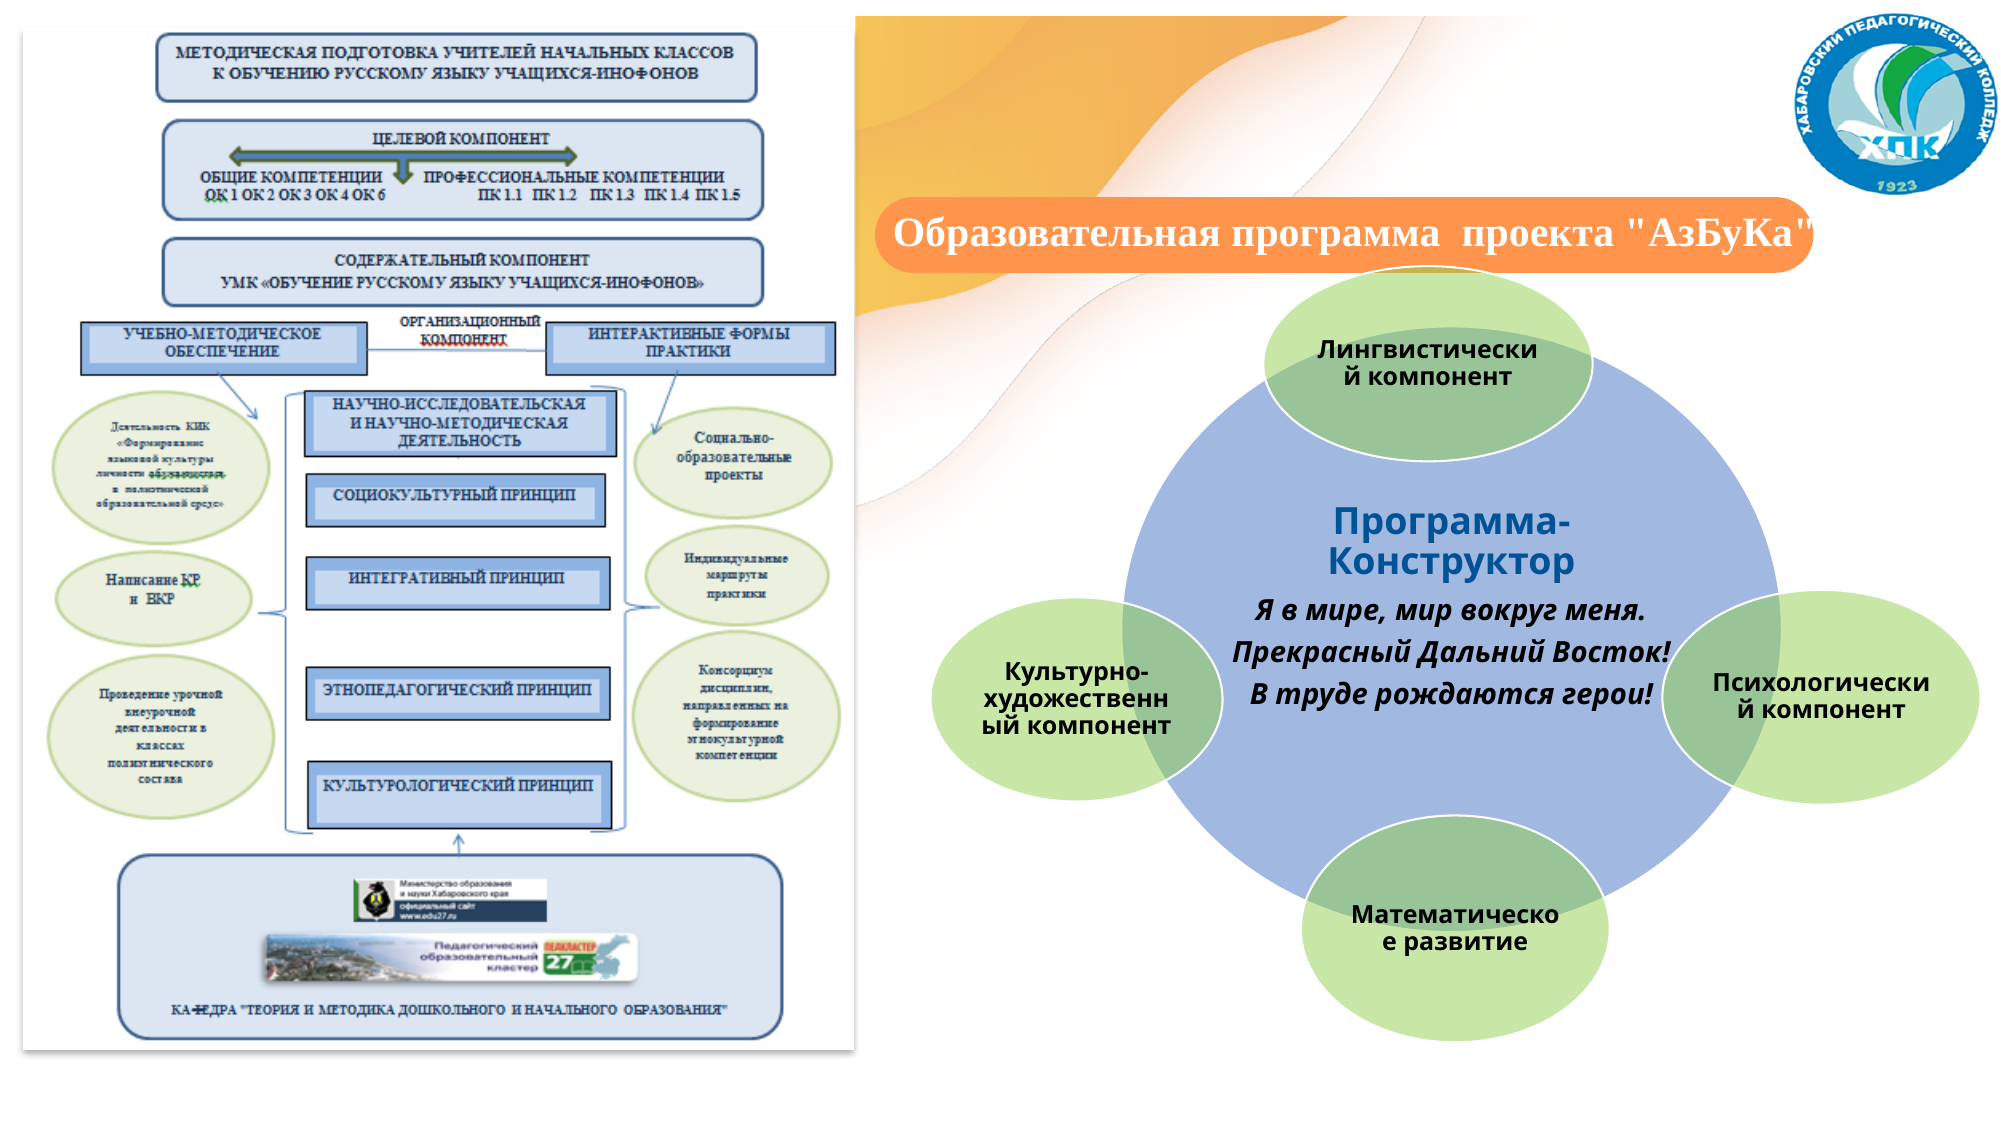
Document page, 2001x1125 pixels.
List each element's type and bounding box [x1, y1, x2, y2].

text_box [55, 0, 2000, 1043]
picture [23, 28, 854, 1050]
picture [1791, 10, 2000, 198]
